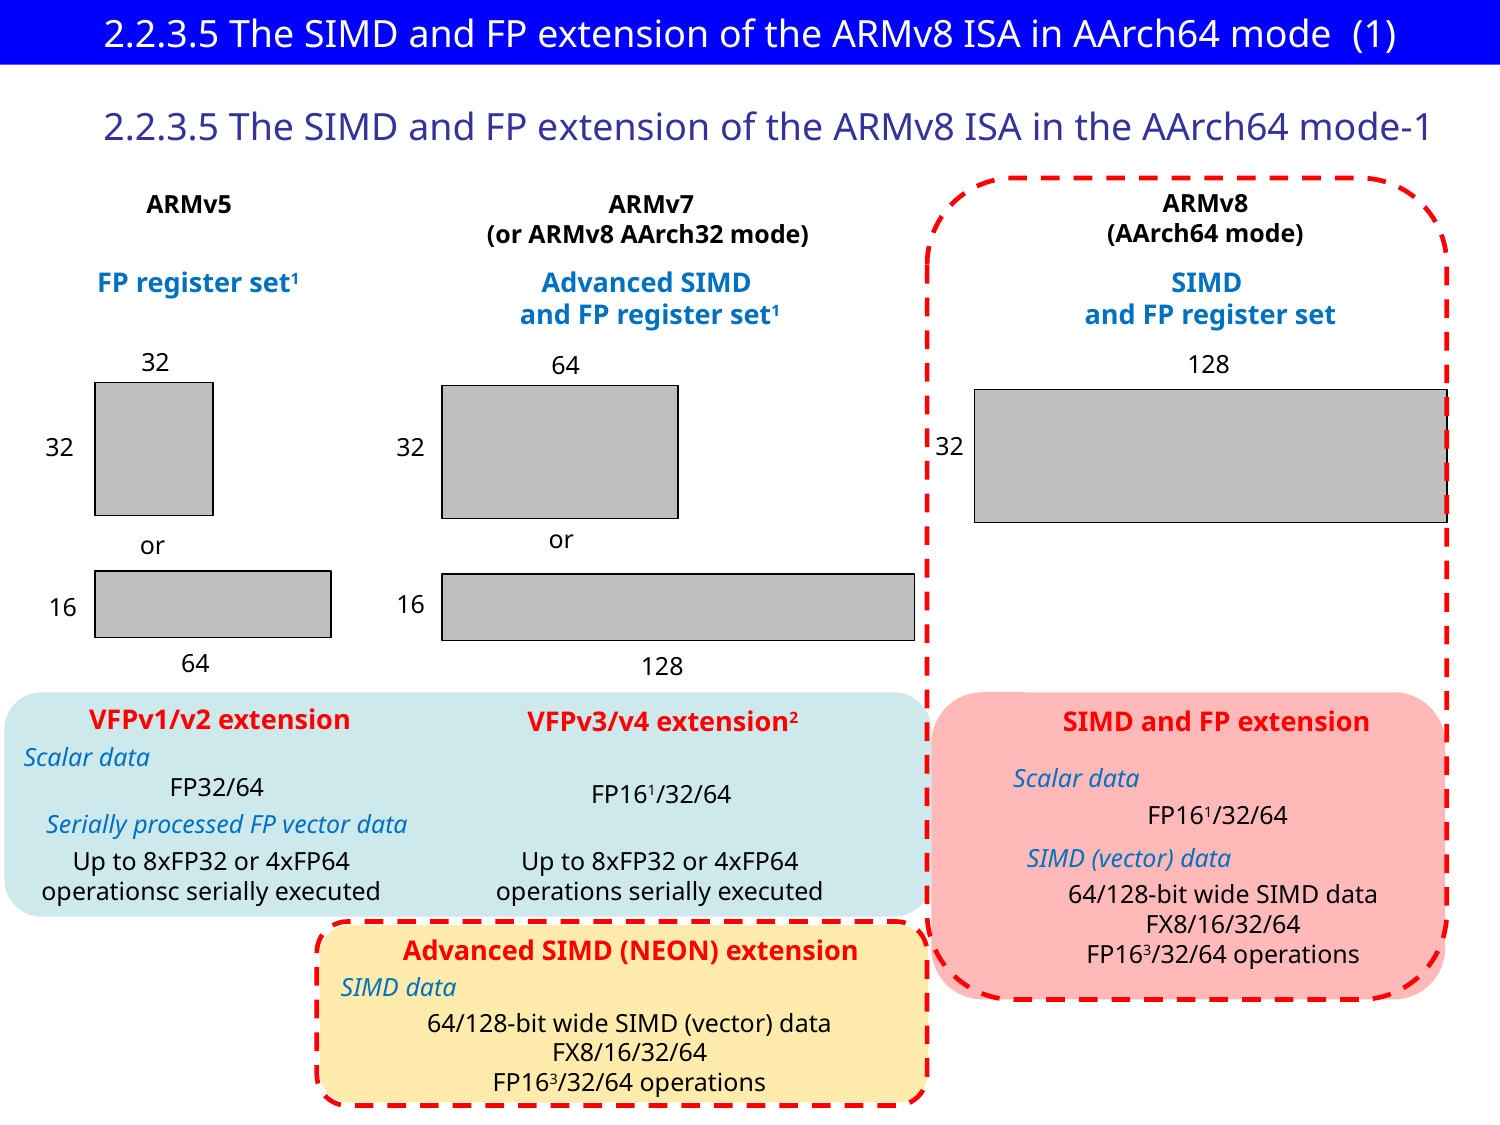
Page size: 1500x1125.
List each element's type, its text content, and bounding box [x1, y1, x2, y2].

text_box Serially processed FP vector data [31, 800, 424, 846]
text_box Up to 8xFP32 or 4xFP64 operationsc serially executed [26, 837, 397, 913]
text_box [927, 695, 1447, 1000]
text_box Up to 8xFP32 or 4xFP64 operations serially executed [480, 837, 840, 913]
text_box [316, 921, 928, 1106]
text_box [1370, 931, 1446, 1000]
text_box 2.2.3.5 The SIMD and FP extension of the ARMv8 ISA in the AArch64 mode-1 [88, 95, 1450, 156]
text_box [931, 942, 1004, 1000]
text_box VFPv1/v2 extension [74, 695, 366, 743]
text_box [28, 179, 1448, 687]
title 2.2.3.5 The SIMD and FP extension of the ARMv8 ISA in AArch64 mode (1) [0, 0, 1500, 65]
text_box [4, 694, 927, 917]
text_box FP161/32/64 [576, 770, 747, 816]
text_box FP32/64 [154, 763, 280, 800]
text_box VFPv3/v4 extension2 [512, 697, 814, 745]
text_box Scalar data [8, 734, 166, 779]
